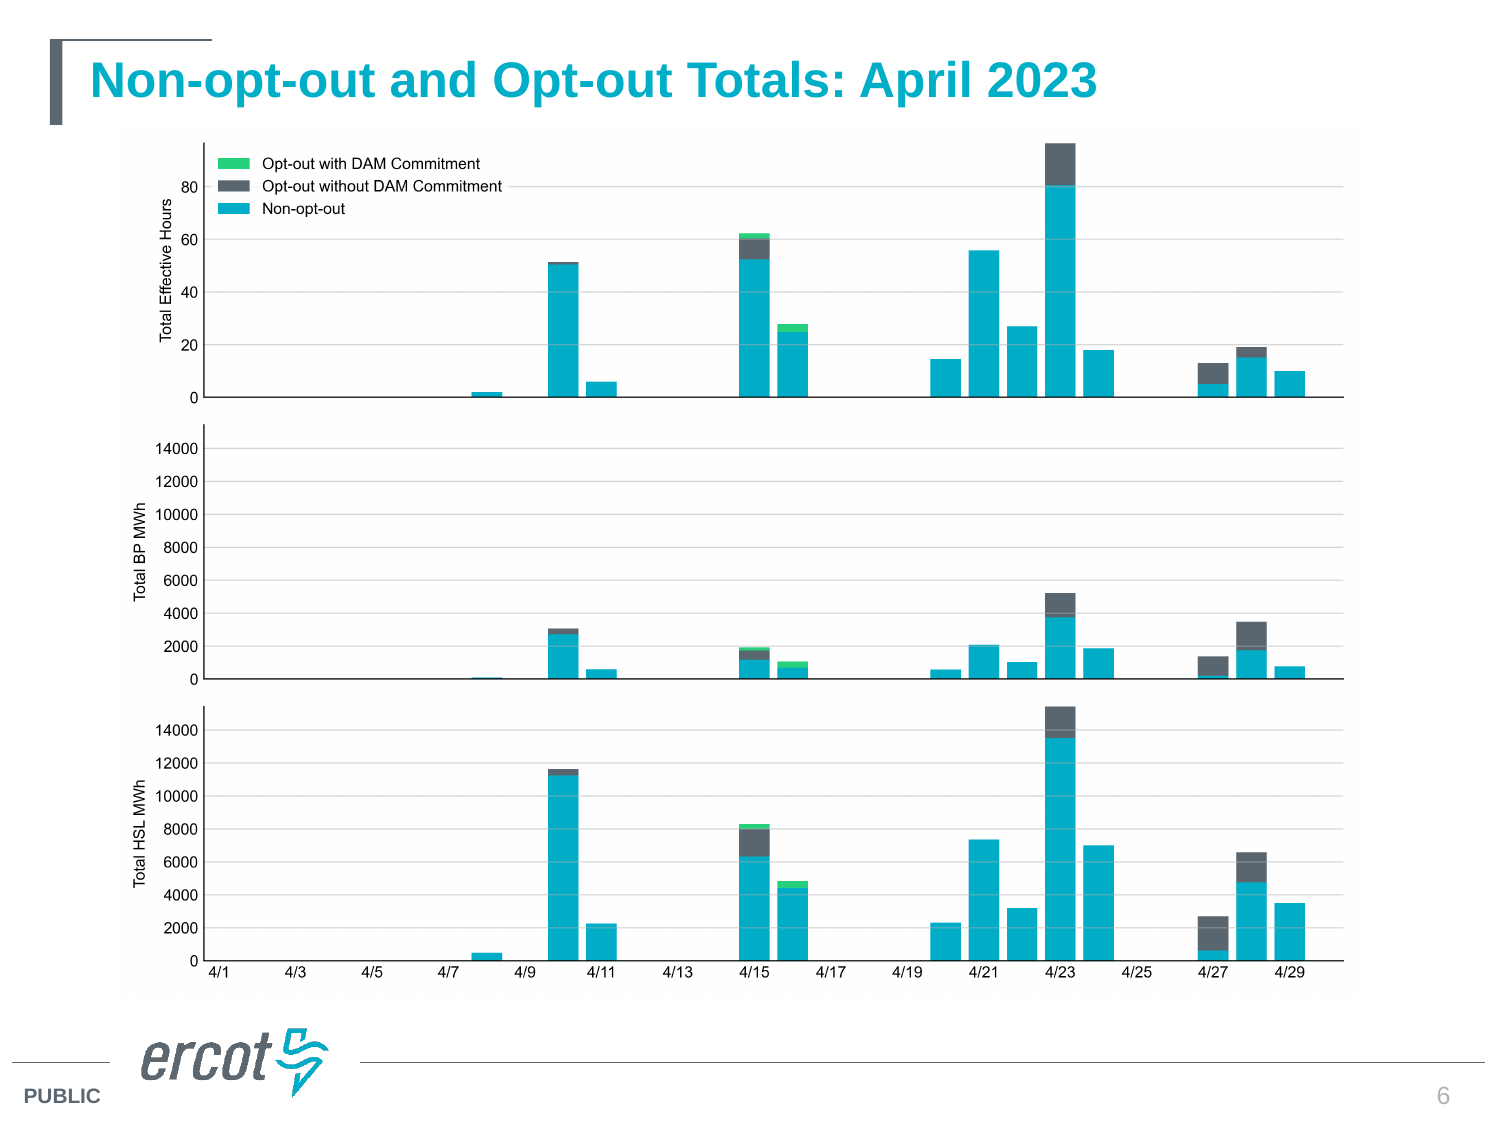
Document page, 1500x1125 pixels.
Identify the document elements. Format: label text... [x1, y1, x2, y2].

slide_number 6 [1400, 1076, 1488, 1113]
picture [114, 126, 1361, 999]
picture [137, 1024, 332, 1100]
title Non-opt-out and Opt-out Totals: April 2023 [75, 39, 1450, 100]
